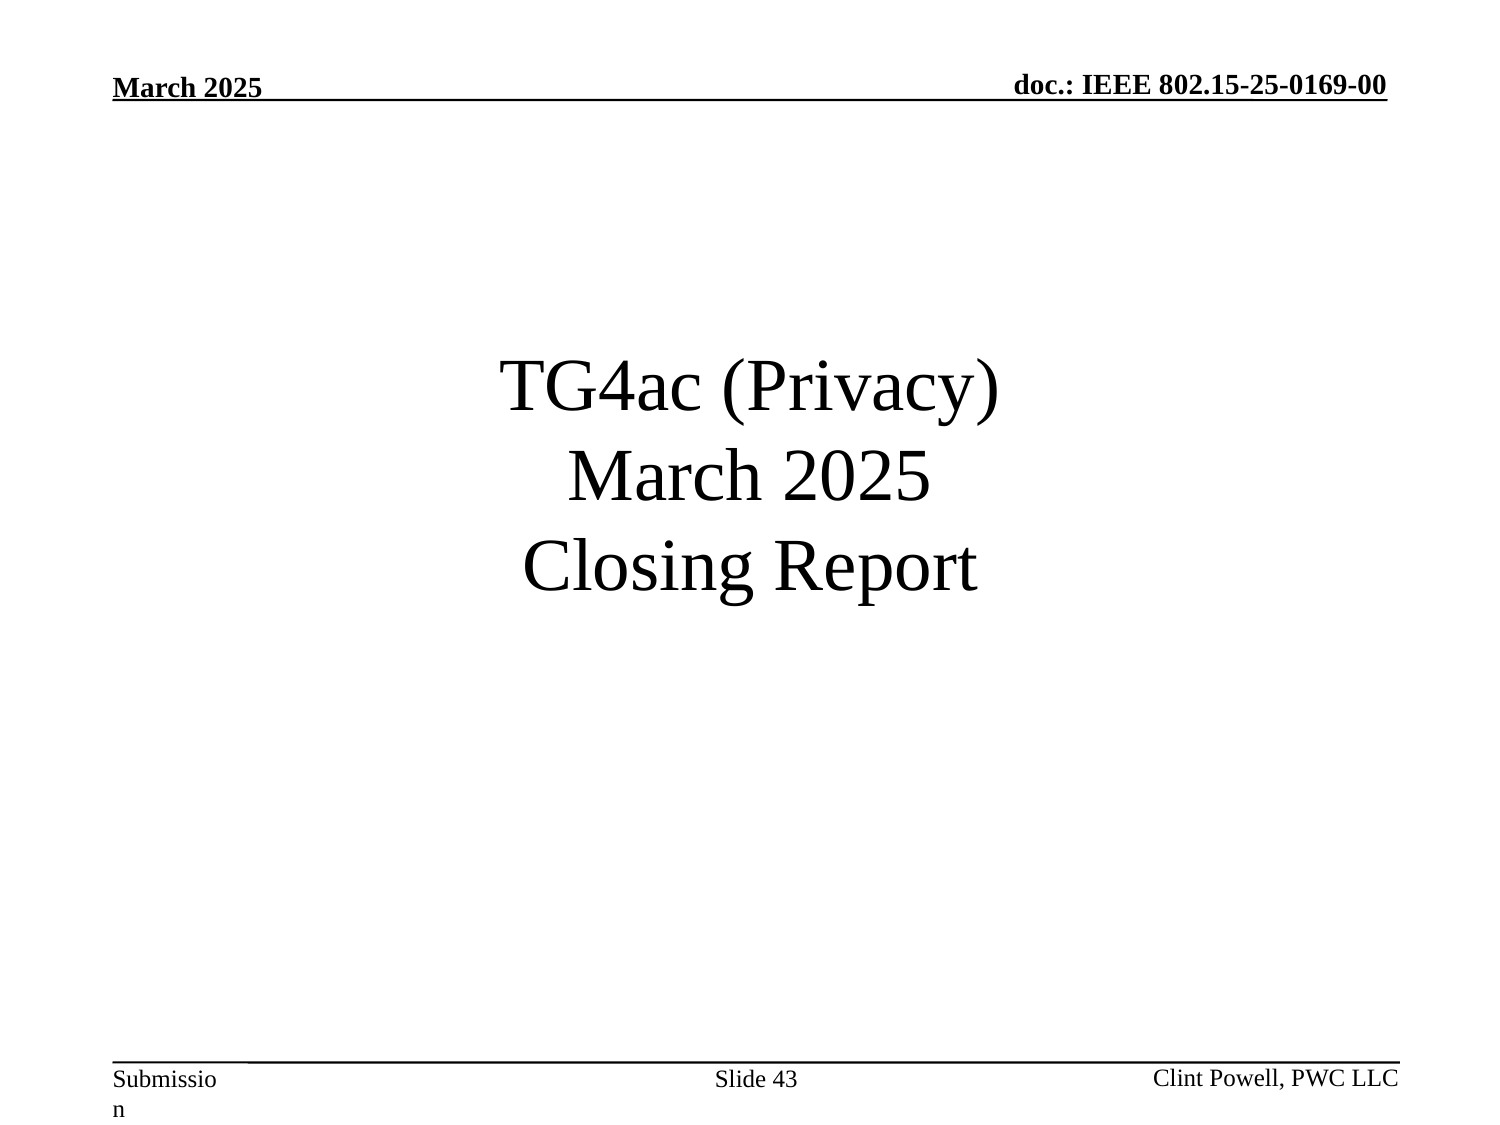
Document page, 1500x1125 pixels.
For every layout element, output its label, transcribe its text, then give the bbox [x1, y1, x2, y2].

slide_number Slide 43 [712, 1062, 800, 1093]
title TG4ac (Privacy) March 2025 Closing Report [112, 349, 1388, 591]
